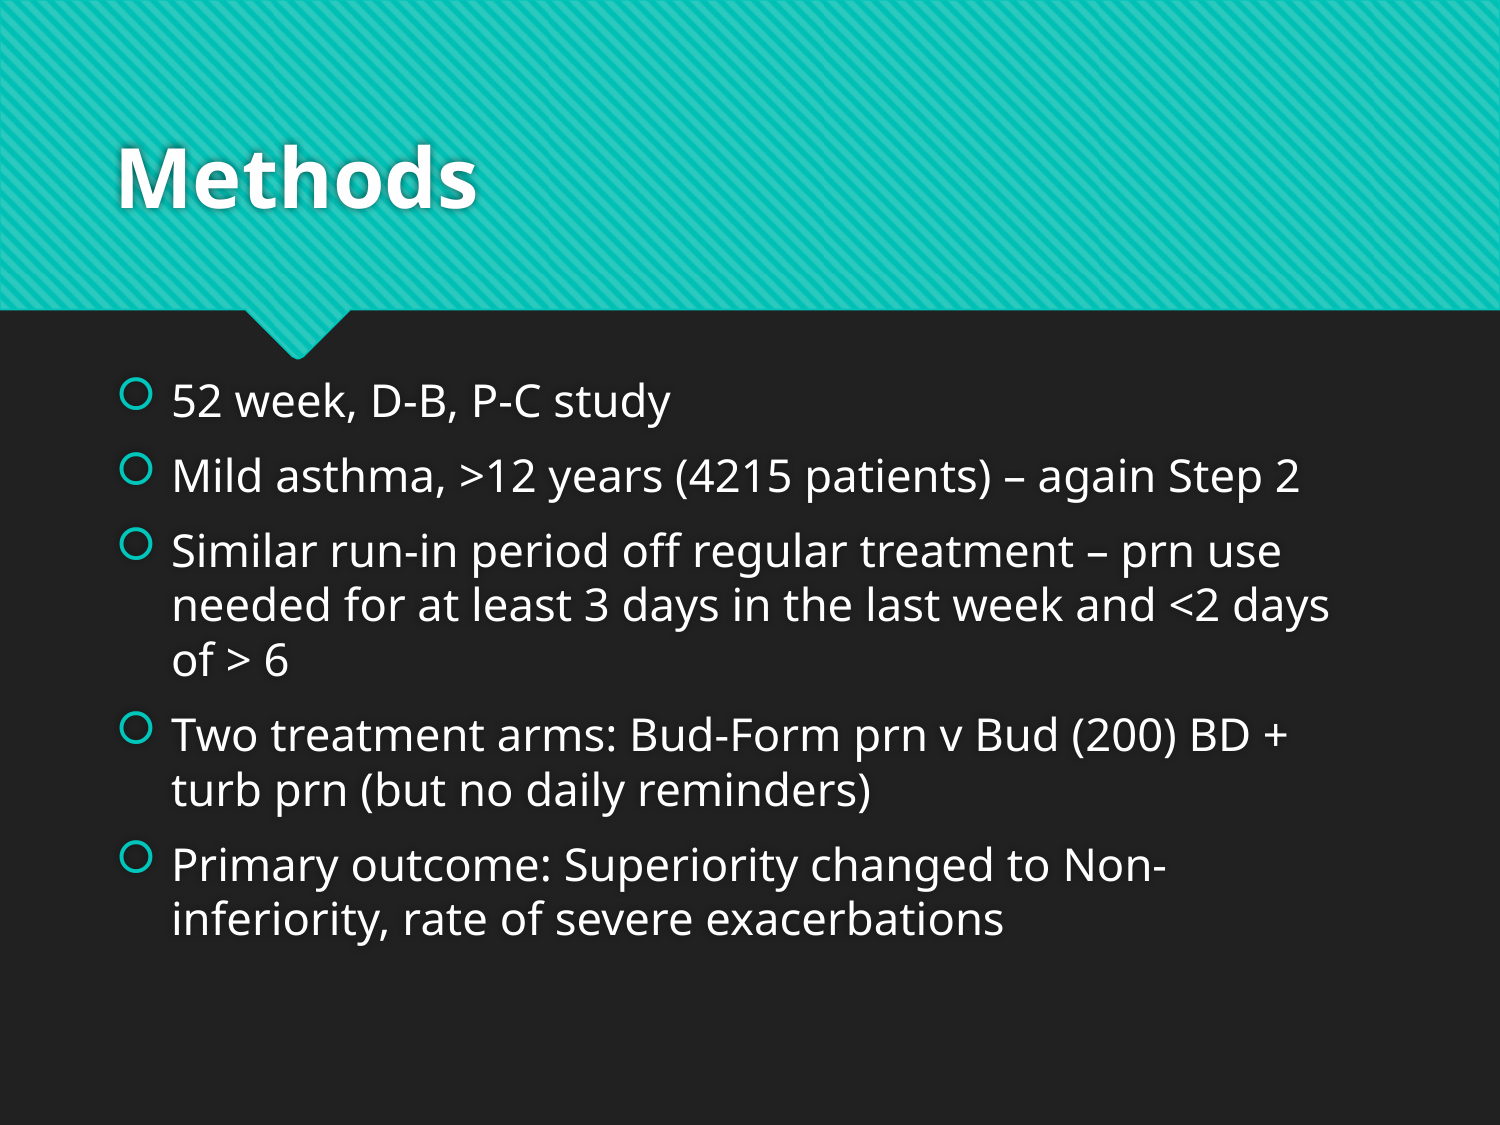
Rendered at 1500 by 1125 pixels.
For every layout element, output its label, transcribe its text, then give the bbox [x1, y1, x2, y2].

list 52 week, D-B, P-C study Mild asthma, >12 years (4215 patients) – again Step 2 Similar run-in period off regular treatment – prn use needed for at least 3 days in the last week and <2 days of > 6 Two treatment arms: Bud-Form prn v Bud (200) BD + turb prn (but no daily reminders) Primary outcome: Superiority changed to Non-inferiority, rate of severe exacerbations [100, 364, 1400, 962]
title Methods [99, 73, 1401, 233]
